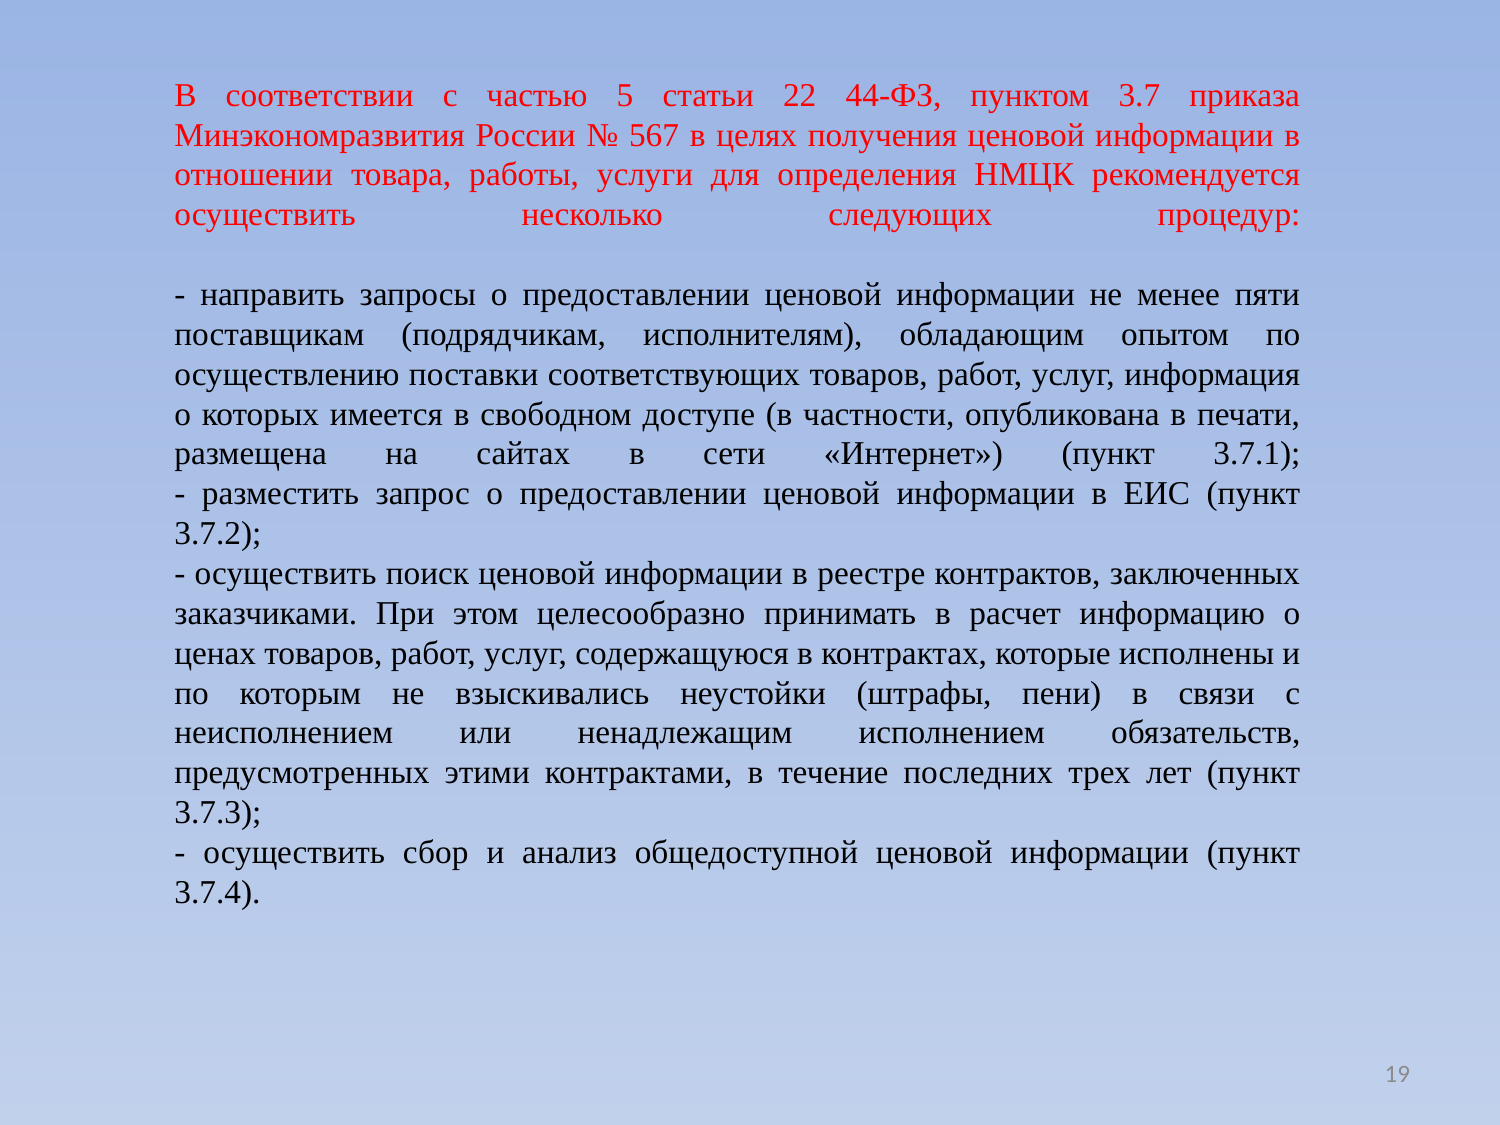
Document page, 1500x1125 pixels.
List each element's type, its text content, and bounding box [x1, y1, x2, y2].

title В соответствии с частью 5 статьи 22 44-ФЗ, пунктом 3.7 приказа Минэкономразвития России № 567 в целях получения ценовой информации в отношении товара, работы, услуги для определения НМЦК рекомендуется осуществить несколько следующих процедур: - направить запросы о предоставлении ценовой информации не менее пяти поставщикам (подрядчикам, исполнителям), обладающим опытом по осуществлению поставки соответствующих товаров, работ, услуг, информация о которых имеется в свободном доступе (в частности, опубликована в печати, размещена на сайтах в сети «Интернет») (пункт 3.7.1); - разместить запрос о предоставлении ценовой информации в ЕИС (пункт 3.7.2); - осуществить поиск ценовой информации в реестре контрактов, заключенных заказчиками. При этом целесообразно принимать в расчет информацию о ценах товаров, работ, услуг, содержащуюся в контрактах, которые исполнены и по которым не взыскивались неустойки (штрафы, пени) в связи с неисполнением или ненадлежащим исполнением обязательств, предусмотренных этими контрактами, в течение последних трех лет (пункт 3.7.3); - осуществить сбор и анализ общедоступной ценовой информации (пункт 3.7.4). [159, 63, 1317, 137]
slide_number 19 [1074, 1042, 1425, 1103]
text_box [112, 137, 1447, 198]
title В соответствии с частью 5 статьи 22 44-ФЗ, пунктом 3.7 приказа Минэкономразвития России № 567 в целях получения ценовой информации в отношении товара, работы, услуги для определения НМЦК рекомендуется осуществить несколько следующих процедур: - направить запросы о предоставлении ценовой информации не менее пяти поставщикам (подрядчикам, исполнителям), обладающим опытом по осуществлению поставки соответствующих товаров, работ, услуг, информация о которых имеется в свободном доступе (в частности, опубликована в печати, размещена на сайтах в сети «Интернет») (пункт 3.7.1); - разместить запрос о предоставлении ценовой информации в ЕИС (пункт 3.7.2); - осуществить поиск ценовой информации в реестре контрактов, заключенных заказчиками. При этом целесообразно принимать в расчет информацию о ценах товаров, работ, услуг, содержащуюся в контрактах, которые исполнены и по которым не взыскивались неустойки (штрафы, пени) в связи с неисполнением или ненадлежащим исполнением обязательств, предусмотренных этими контрактами, в течение последних трех лет (пункт 3.7.3); - осуществить сбор и анализ общедоступной ценовой информации (пункт 3.7.4). [159, 198, 1317, 1000]
